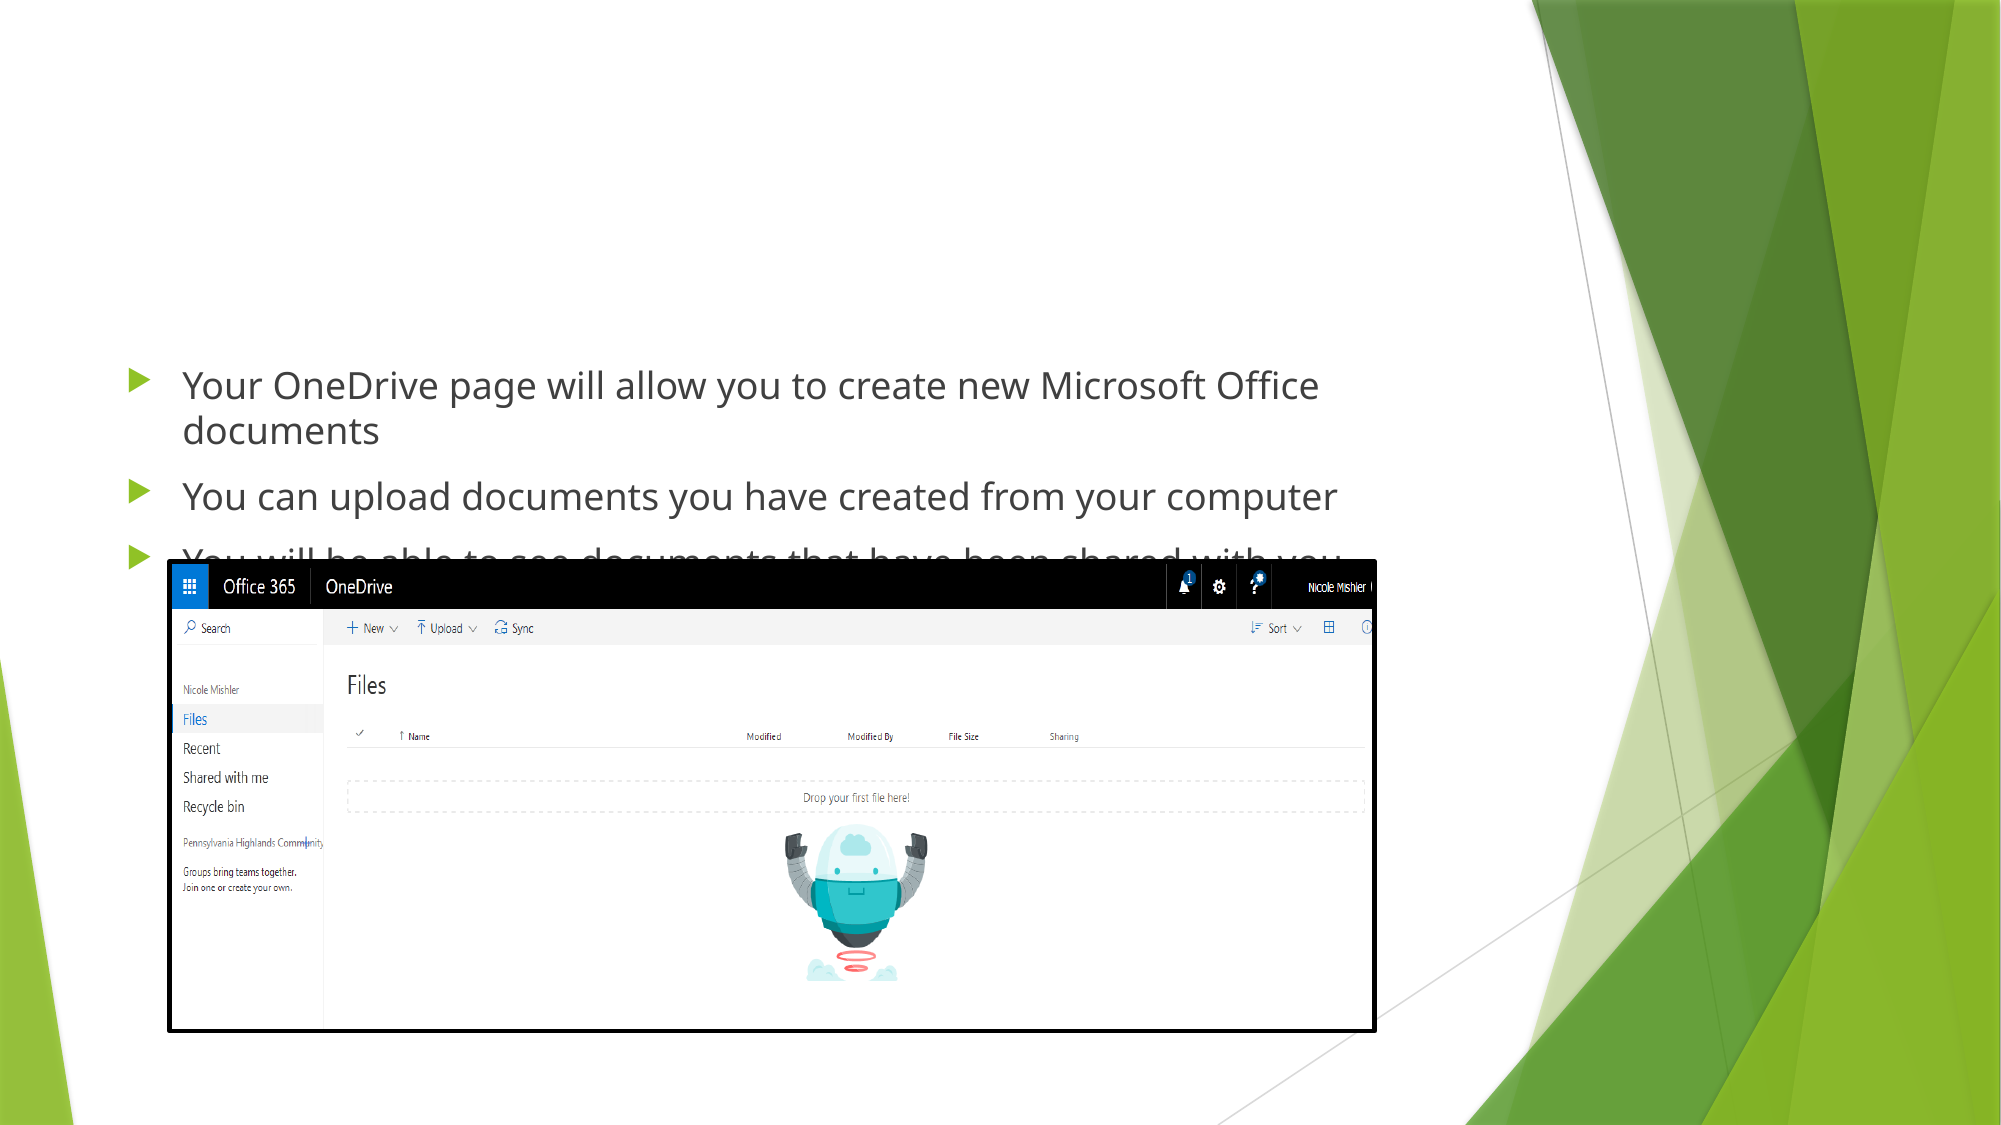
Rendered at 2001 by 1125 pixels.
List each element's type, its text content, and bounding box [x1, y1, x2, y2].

picture [171, 563, 1373, 1030]
list Your OneDrive page will allow you to create new Microsoft Office documents You can upload documents you have created from your computer You will be able to see documents that have been shared with you. [111, 354, 1522, 992]
